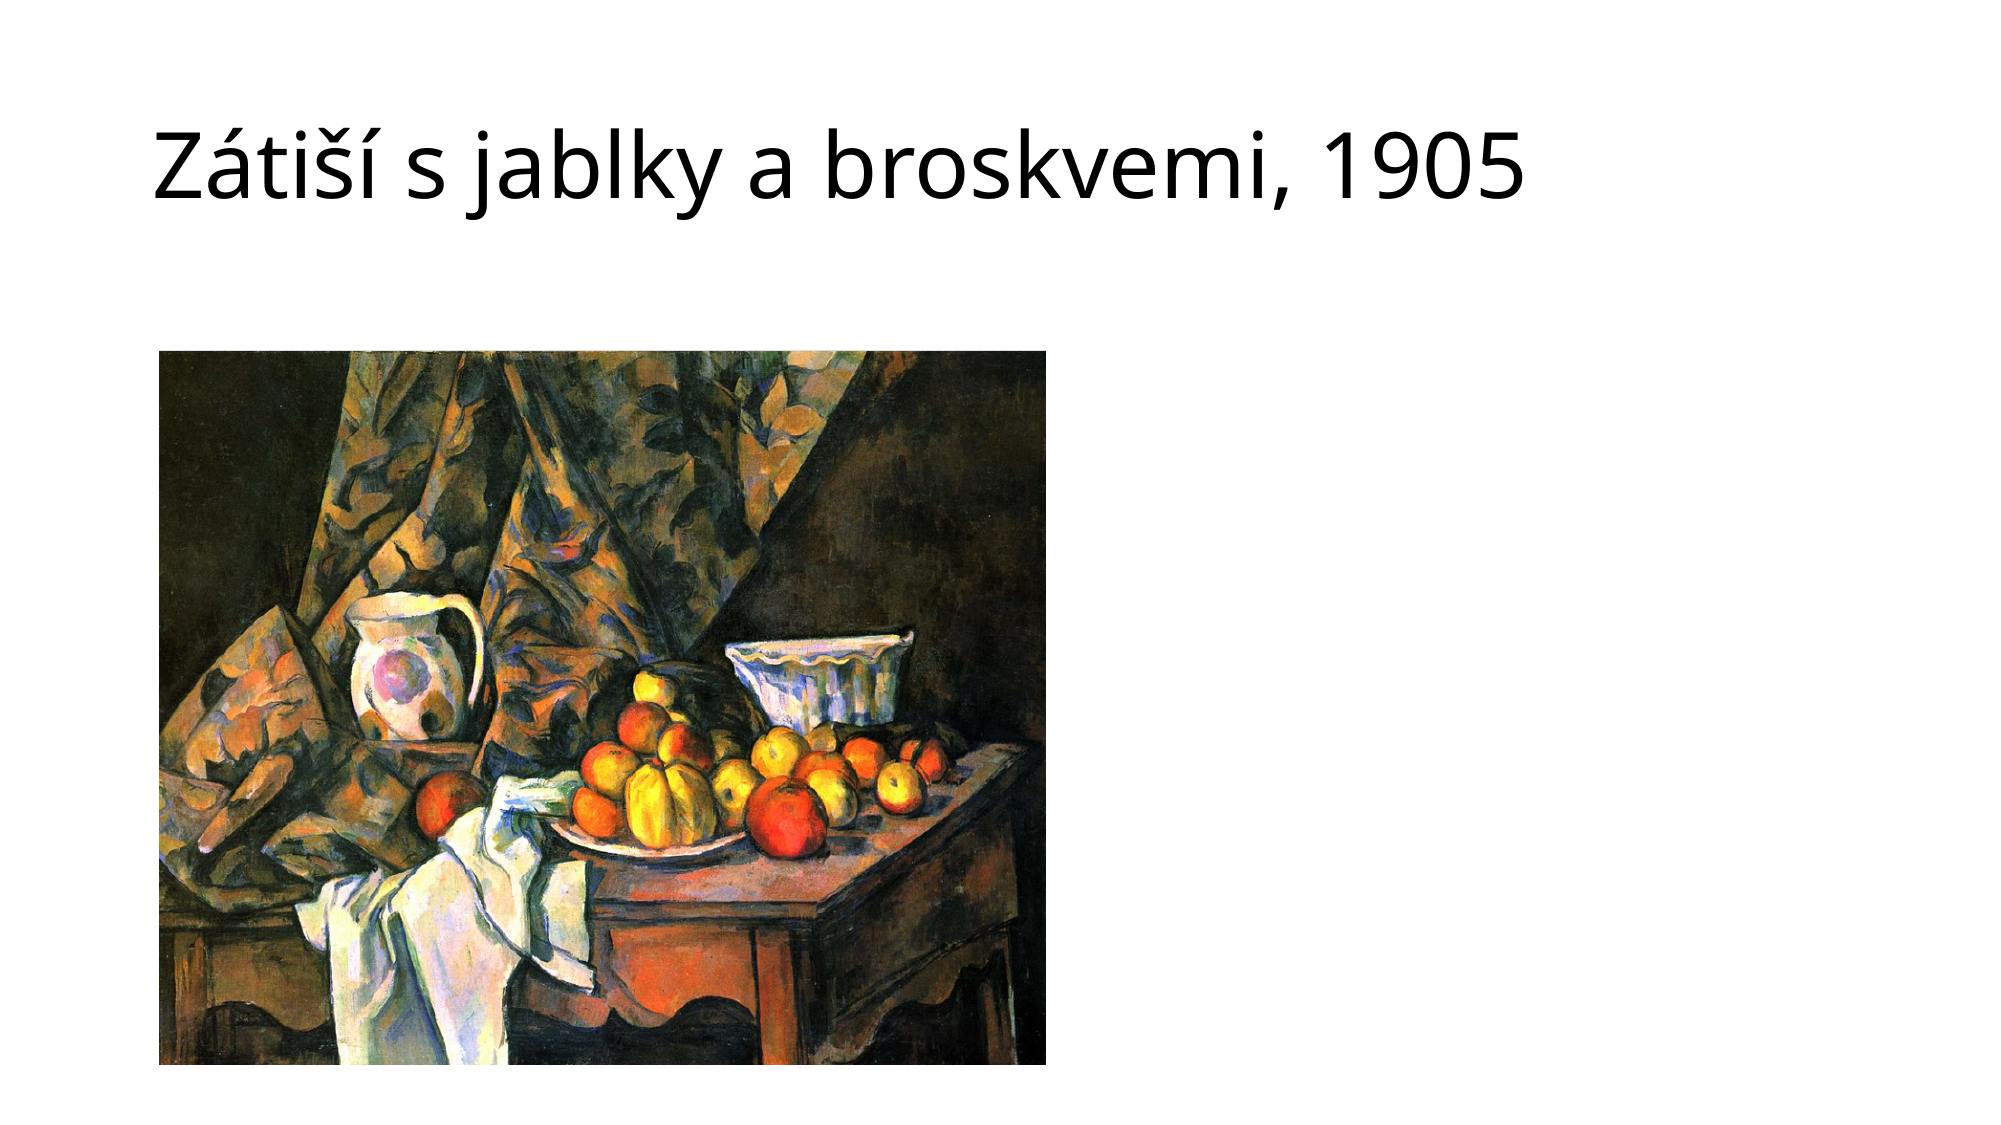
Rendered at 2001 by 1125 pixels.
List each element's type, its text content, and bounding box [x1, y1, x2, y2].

title Zátiší s jablky a broskvemi, 1905 [137, 59, 1863, 278]
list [159, 350, 1046, 1065]
